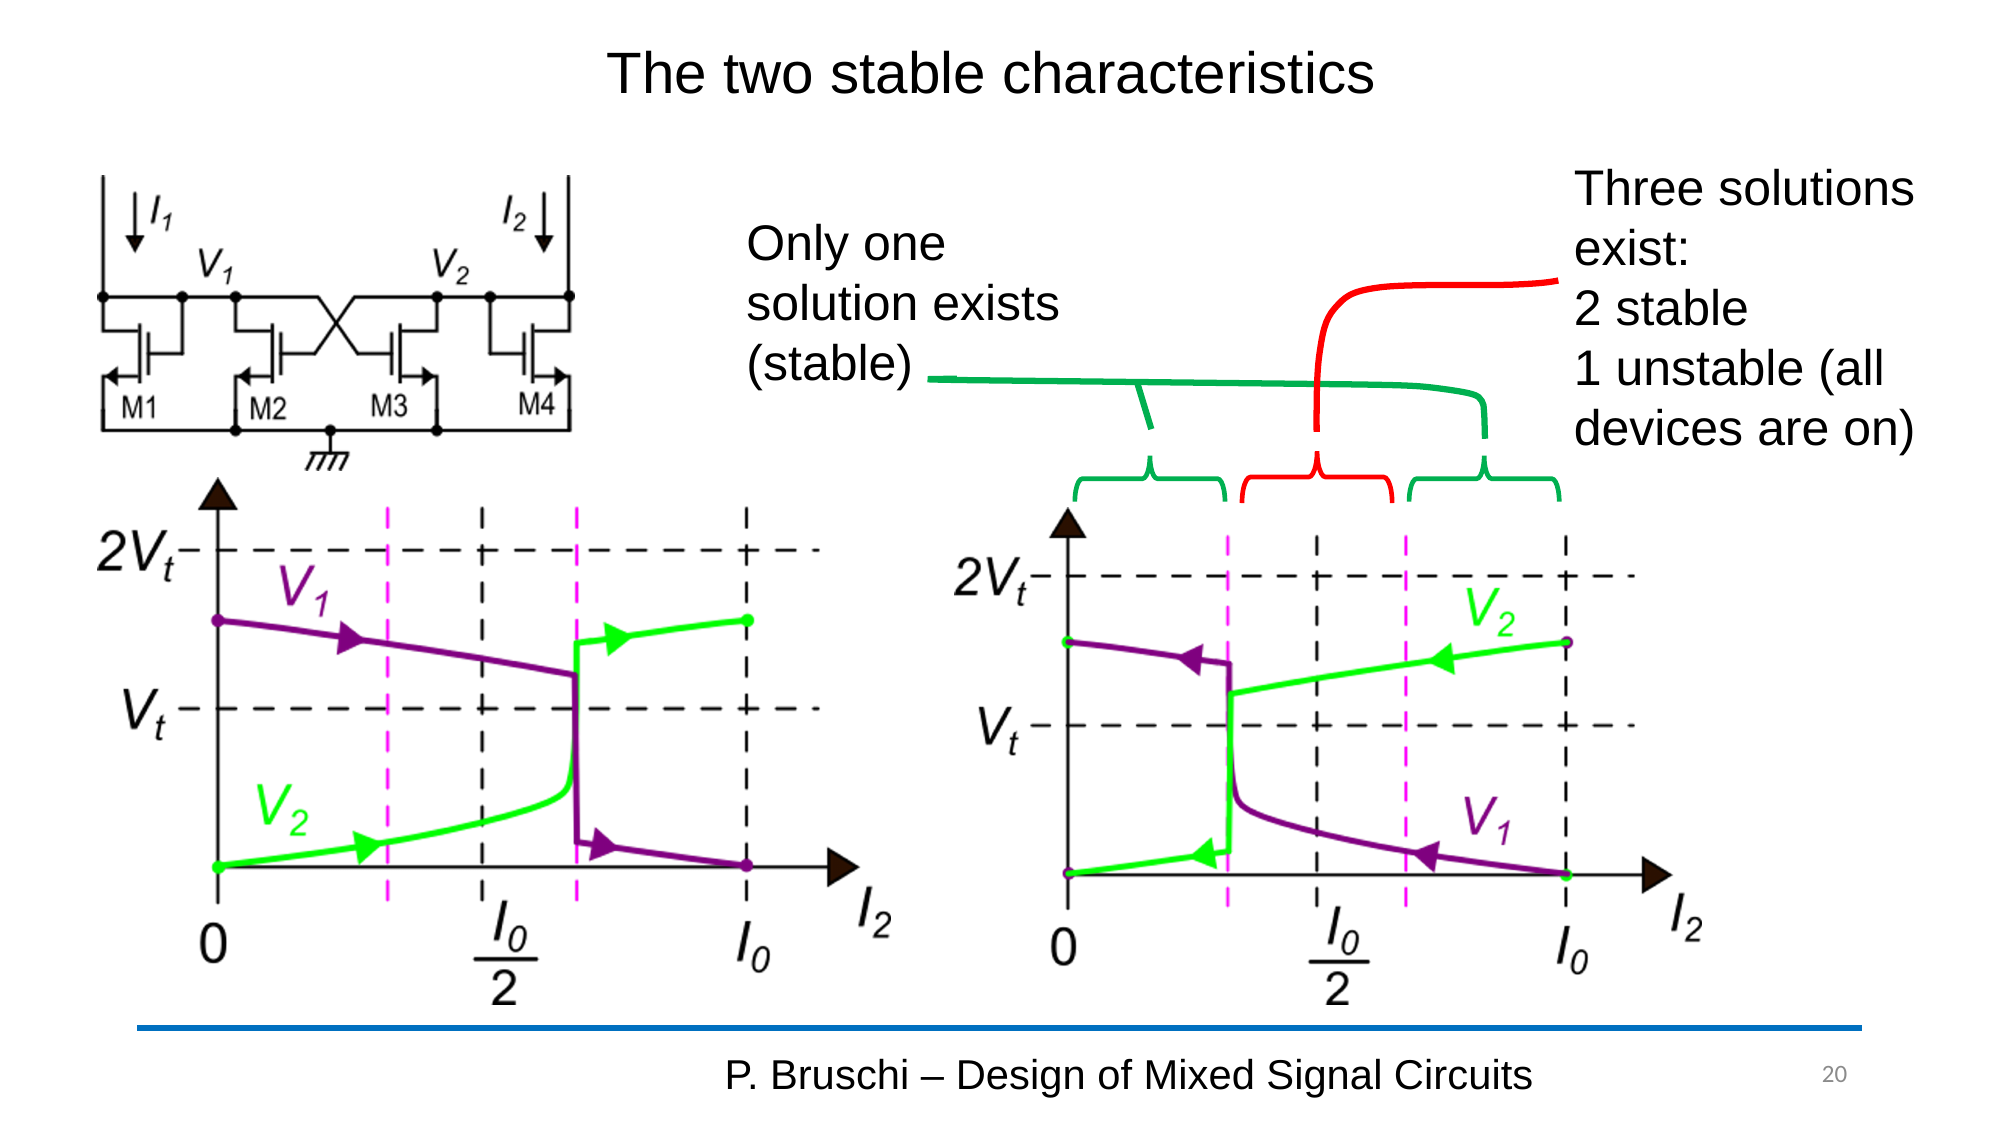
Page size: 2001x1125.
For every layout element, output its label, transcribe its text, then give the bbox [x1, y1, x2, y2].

text_box [927, 377, 1140, 400]
picture [97, 477, 891, 1005]
picture [954, 507, 1702, 1005]
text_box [1137, 382, 1152, 430]
text_box [1408, 455, 1560, 502]
text_box [1241, 451, 1393, 504]
text_box [1141, 381, 1316, 420]
text_box [1315, 279, 1559, 432]
text_box [1074, 455, 1226, 502]
picture [97, 175, 575, 471]
slide_number 20 [1718, 1042, 1863, 1103]
footer P. Bruschi – Design of Mixed Signal Circuits [662, 1042, 1596, 1103]
text_box Only one solution exists (stable) [731, 203, 1086, 398]
title The two stable characteristics [137, 20, 1863, 129]
text_box Three solutions exist: 2 stable 1 unstable (all devices are on) [1559, 148, 1953, 463]
text_box [1335, 384, 1487, 439]
